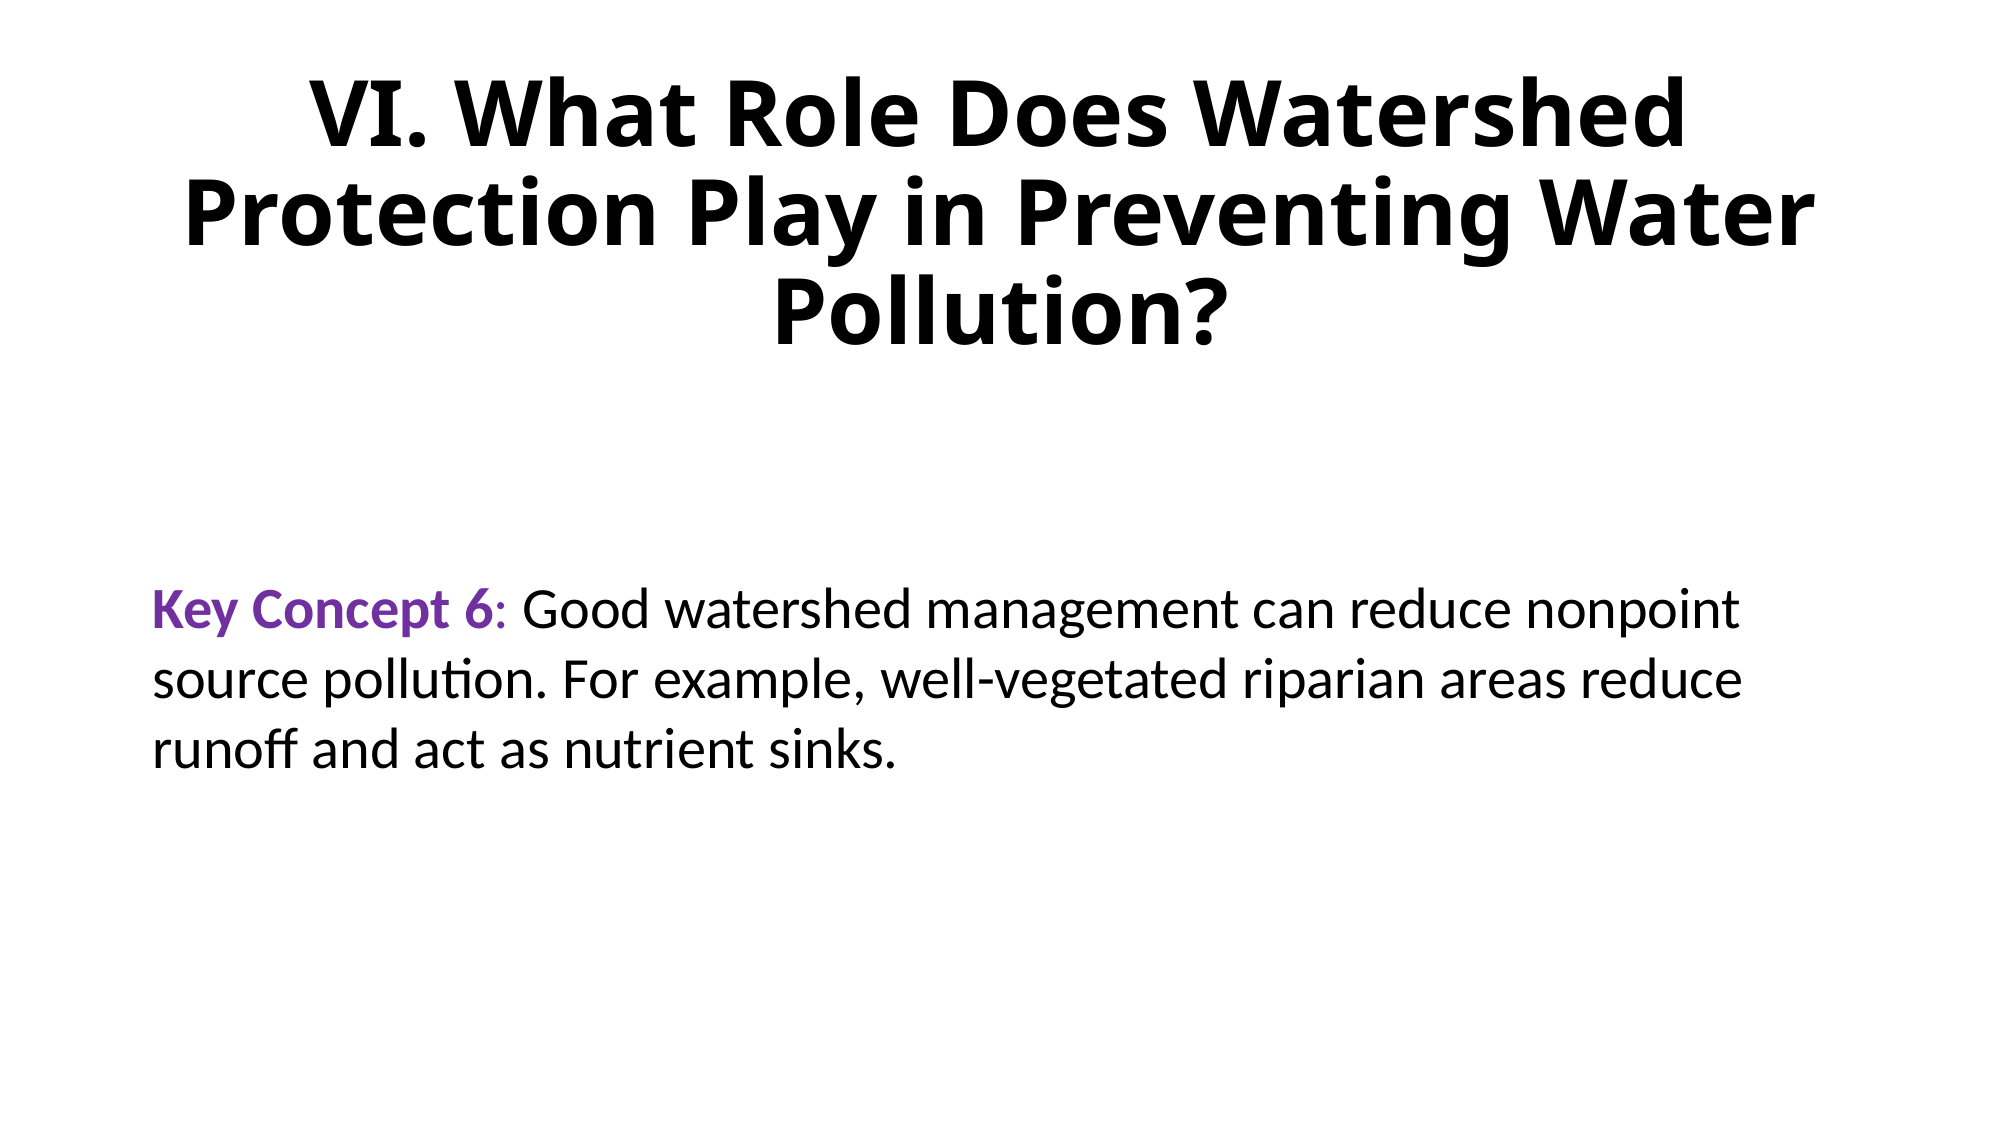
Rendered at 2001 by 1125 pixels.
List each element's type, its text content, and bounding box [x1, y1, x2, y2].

title VI. What Role Does Watershed Protection Play in Preventing Water Pollution? [137, 59, 1863, 278]
list Key Concept 6: Good watershed management can reduce nonpoint source pollution. For example, well-vegetated riparian areas reduce runoff and act as nutrient sinks. [137, 562, 1863, 1014]
